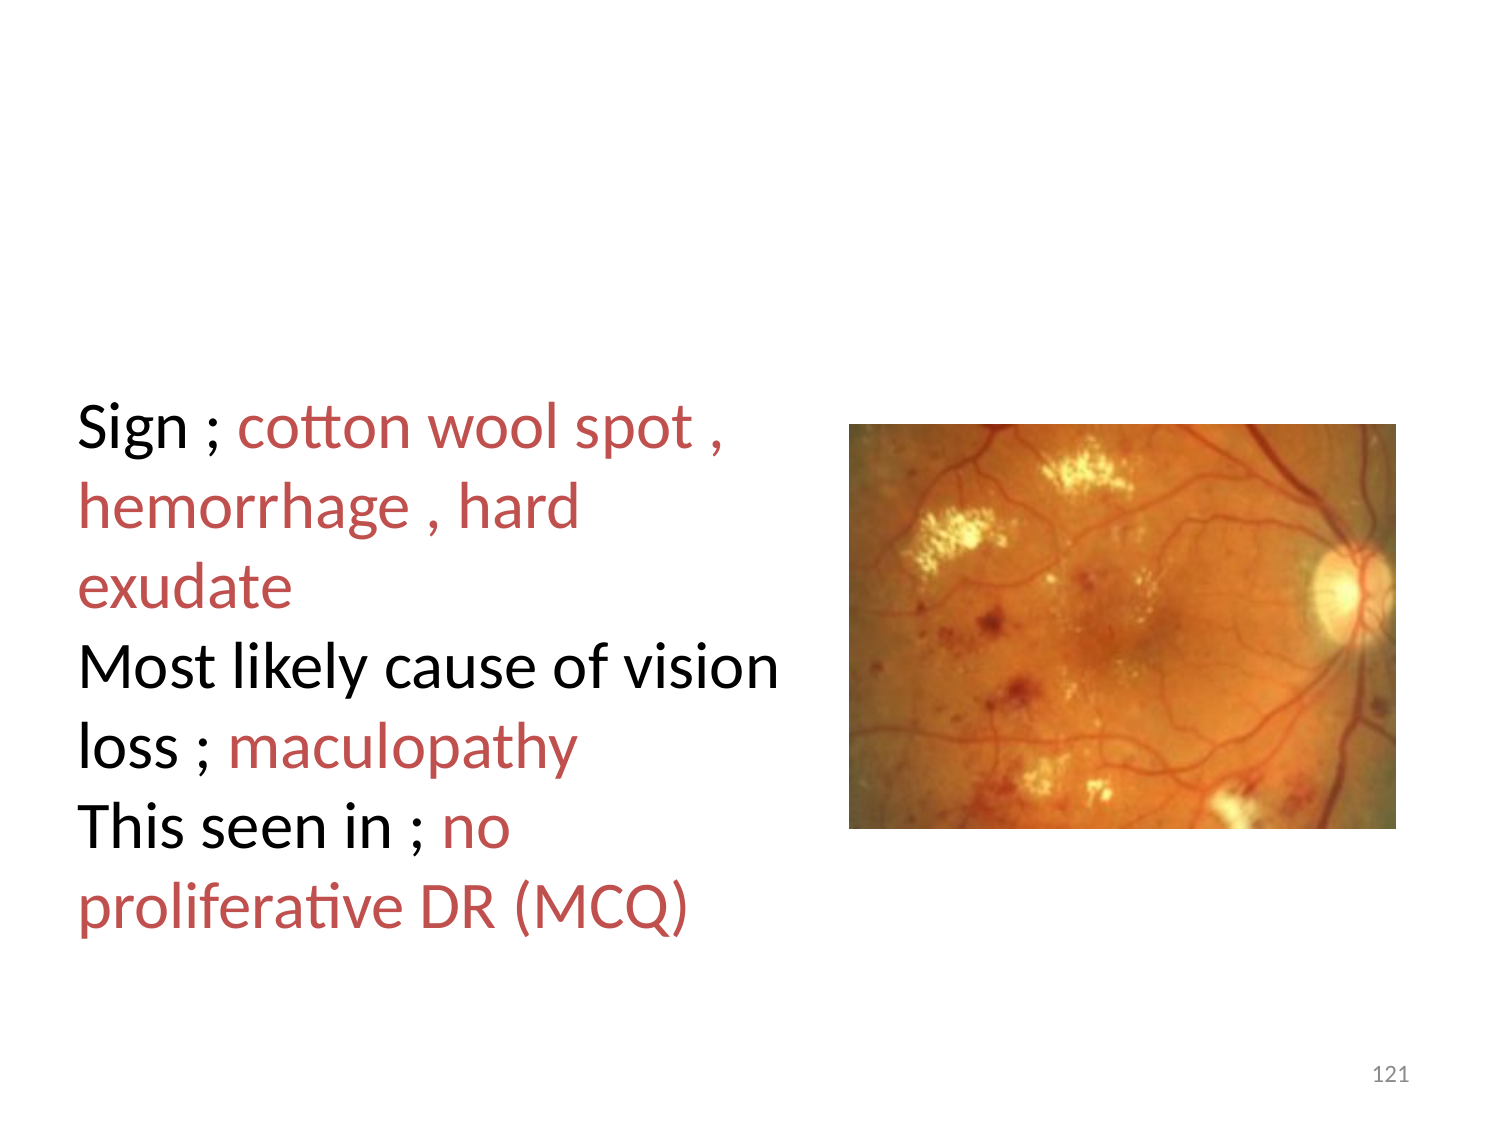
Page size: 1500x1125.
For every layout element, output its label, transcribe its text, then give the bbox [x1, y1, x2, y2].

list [849, 424, 1397, 829]
slide_number 121 [1074, 1042, 1425, 1103]
text_box Sign ; cotton wool spot , hemorrhage , hard exudate Most likely cause of vision loss ; maculopathy This seen in ; no proliferative DR (MCQ) [62, 374, 813, 950]
